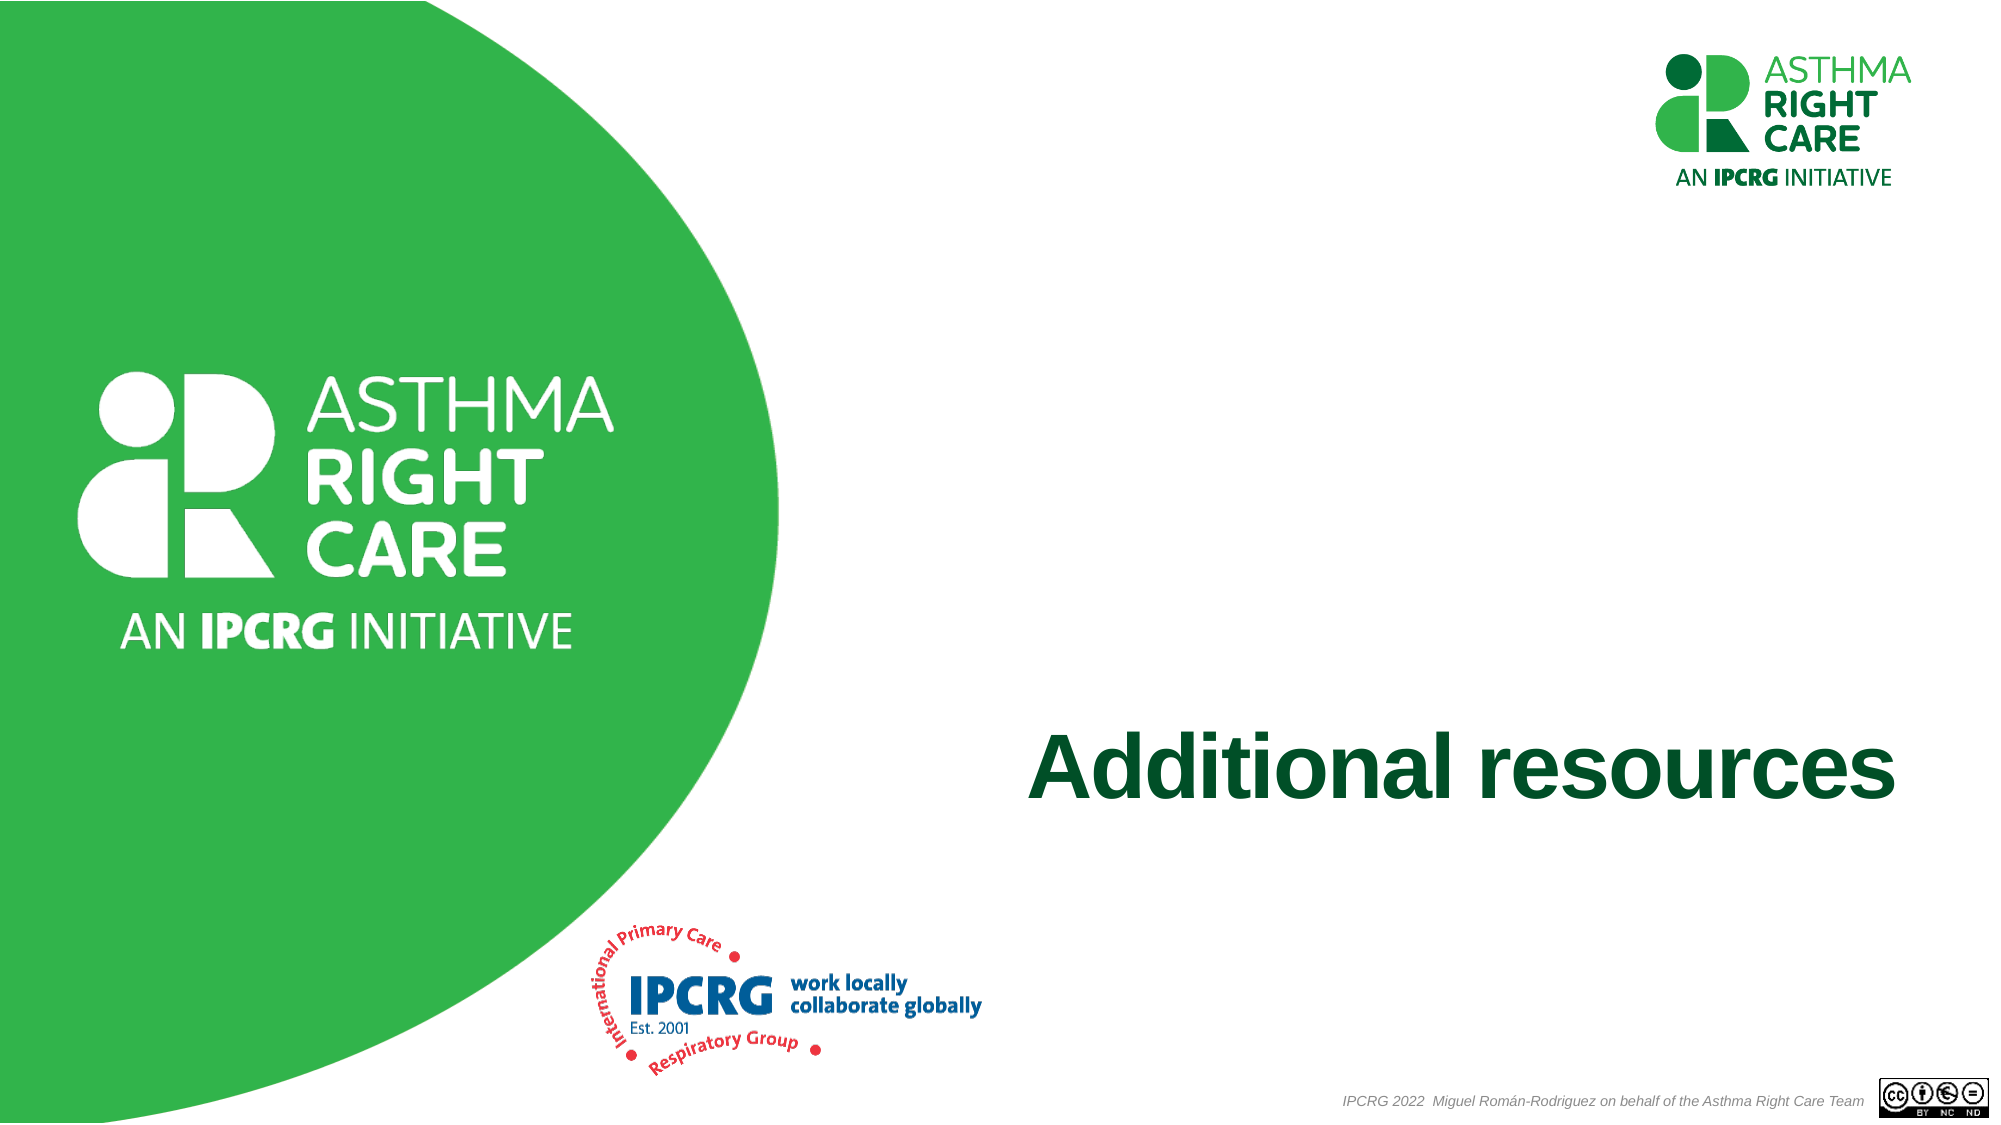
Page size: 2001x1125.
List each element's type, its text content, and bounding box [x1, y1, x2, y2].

title Additional resources [861, 447, 1914, 825]
picture [0, 0, 2001, 1125]
